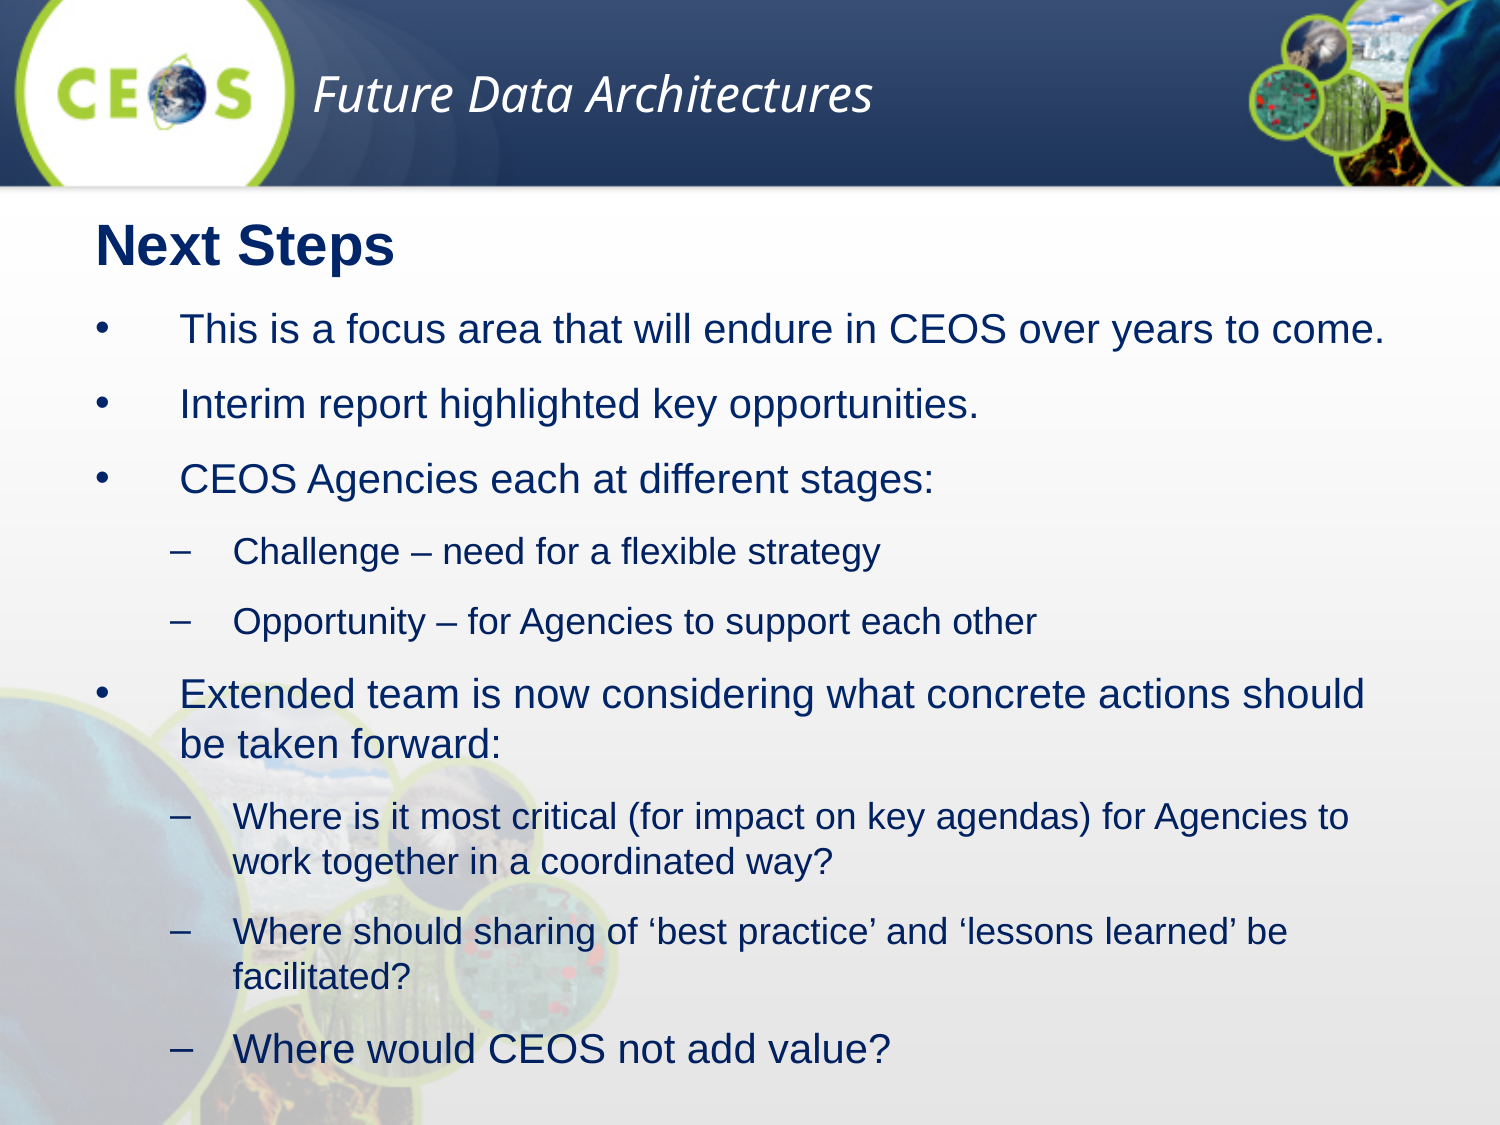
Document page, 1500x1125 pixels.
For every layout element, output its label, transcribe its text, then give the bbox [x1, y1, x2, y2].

text_box Next Steps This is a focus area that will endure in CEOS over years to come. Interim report highlighted key opportunities. CEOS Agencies each at different stages: Challenge – need for a flexible strategy Opportunity – for Agencies to support each other Extended team is now considering what concrete actions should be taken forward: Where is it most critical (for impact on key agendas) for Agencies to work together in a coordinated way? Where should sharing of ‘best practice’ and ‘lessons learned’ be facilitated? Where would CEOS not add value? [87, 199, 1413, 1080]
text_box Future Data Architectures [312, 62, 1288, 146]
picture [0, 0, 1500, 1125]
